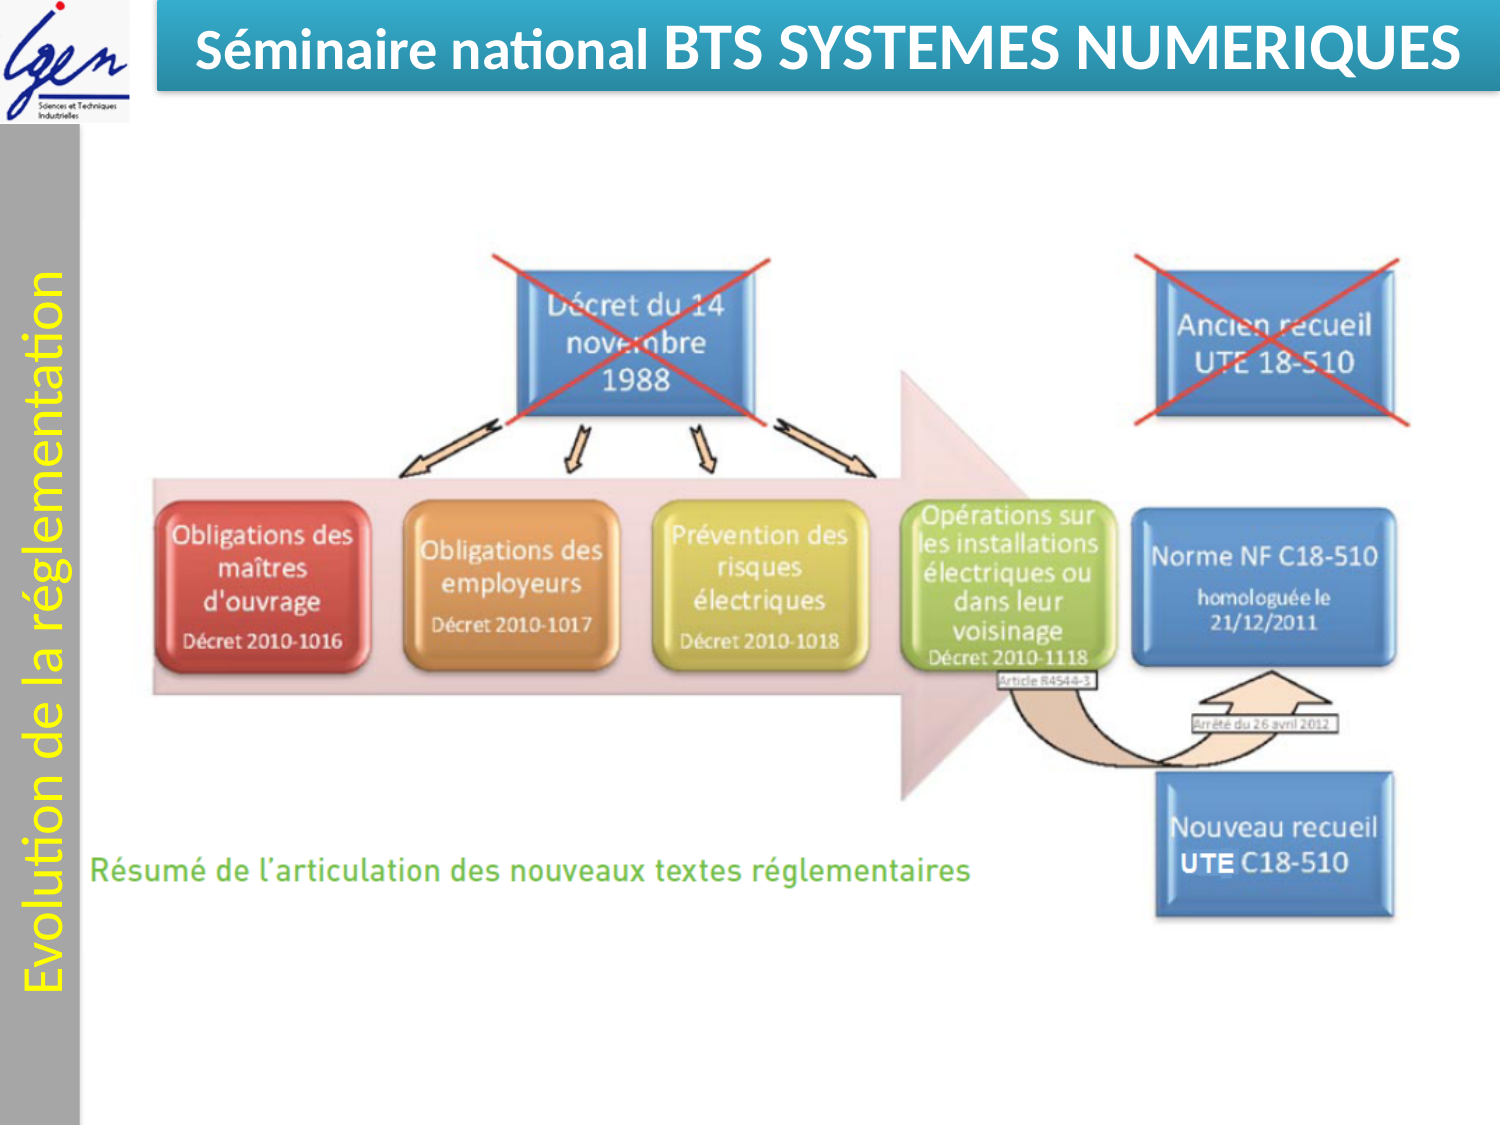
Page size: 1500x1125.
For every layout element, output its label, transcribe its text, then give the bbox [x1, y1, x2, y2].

title Eléments de constat [96, 0, 1447, 148]
picture [0, 0, 132, 124]
text_box Séminaire national BTS SYSTEMES NUMERIQUES [157, 0, 1500, 91]
text_box Evolution de la réglementation [0, 132, 80, 1125]
picture [82, 219, 1500, 953]
